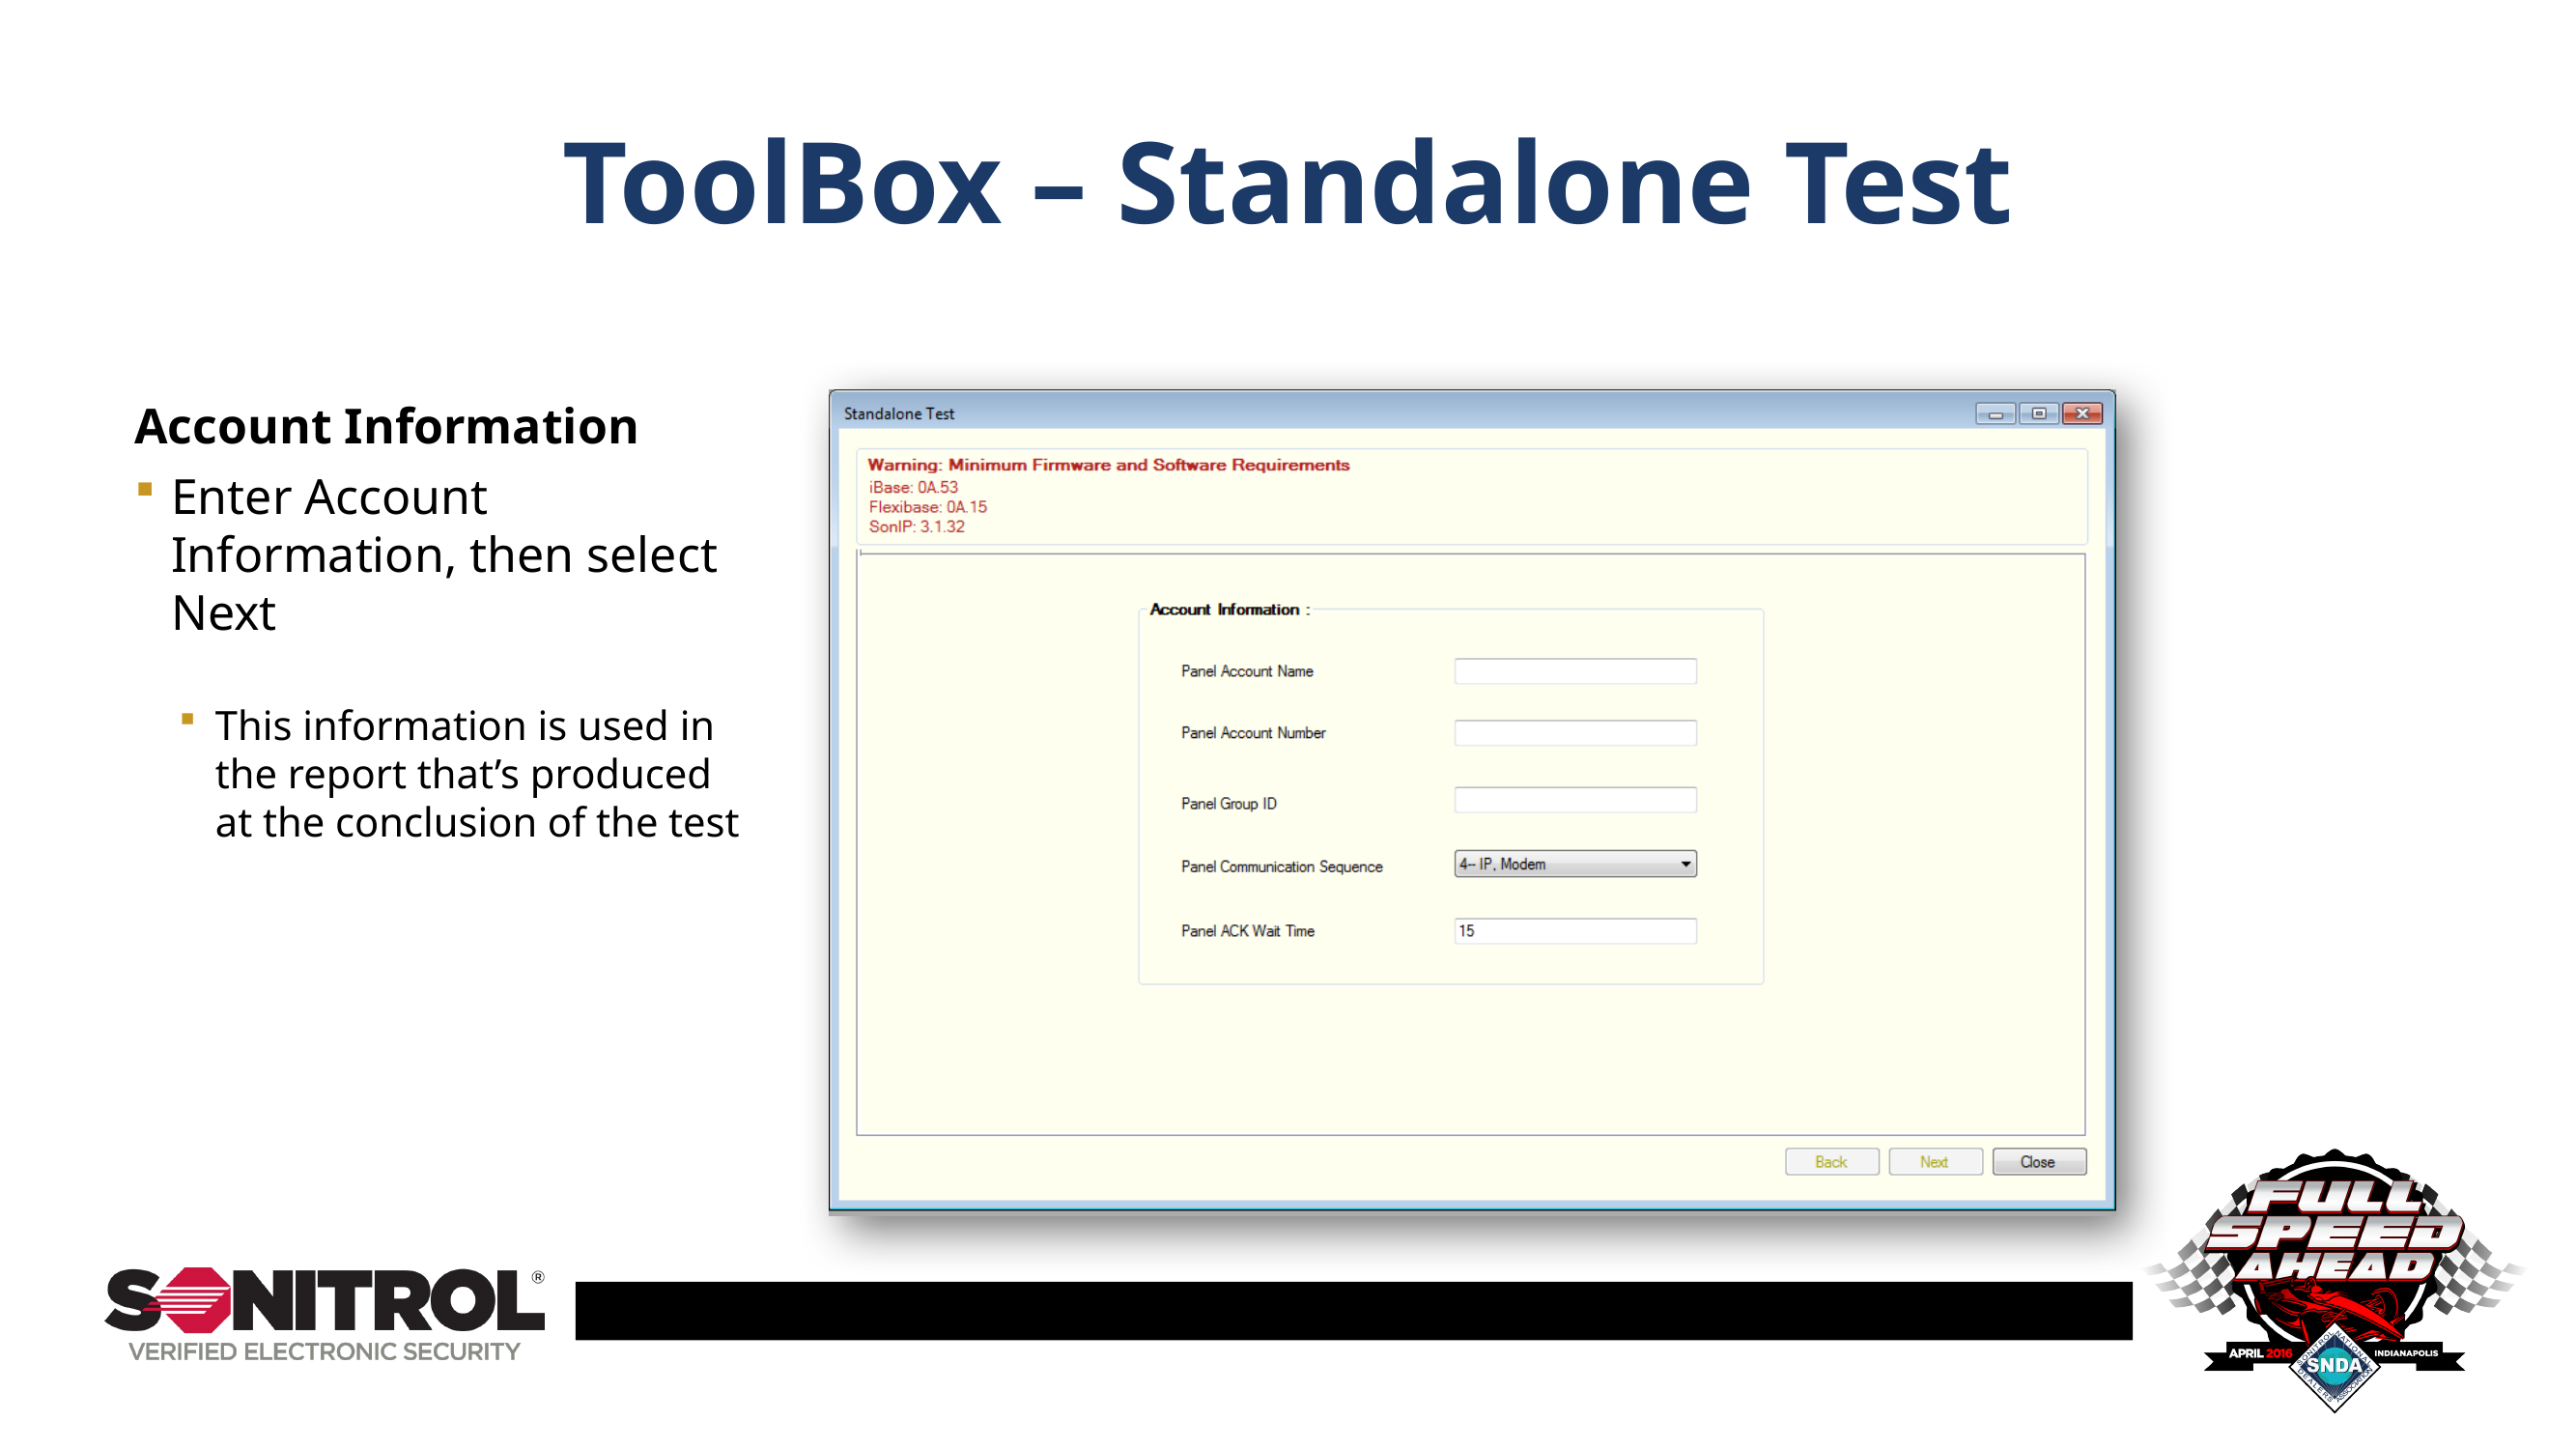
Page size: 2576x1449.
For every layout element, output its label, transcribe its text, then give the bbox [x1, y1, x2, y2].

list Enter Account Information, then select Next This information is used in the report that’s produced at the conclusion of the test [128, 459, 757, 1244]
picture [2095, 1147, 2575, 1417]
picture [104, 1267, 545, 1360]
picture [829, 389, 2116, 1217]
list Account Information [128, 324, 1267, 460]
title ToolBox – Standalone Test [128, 58, 2448, 300]
